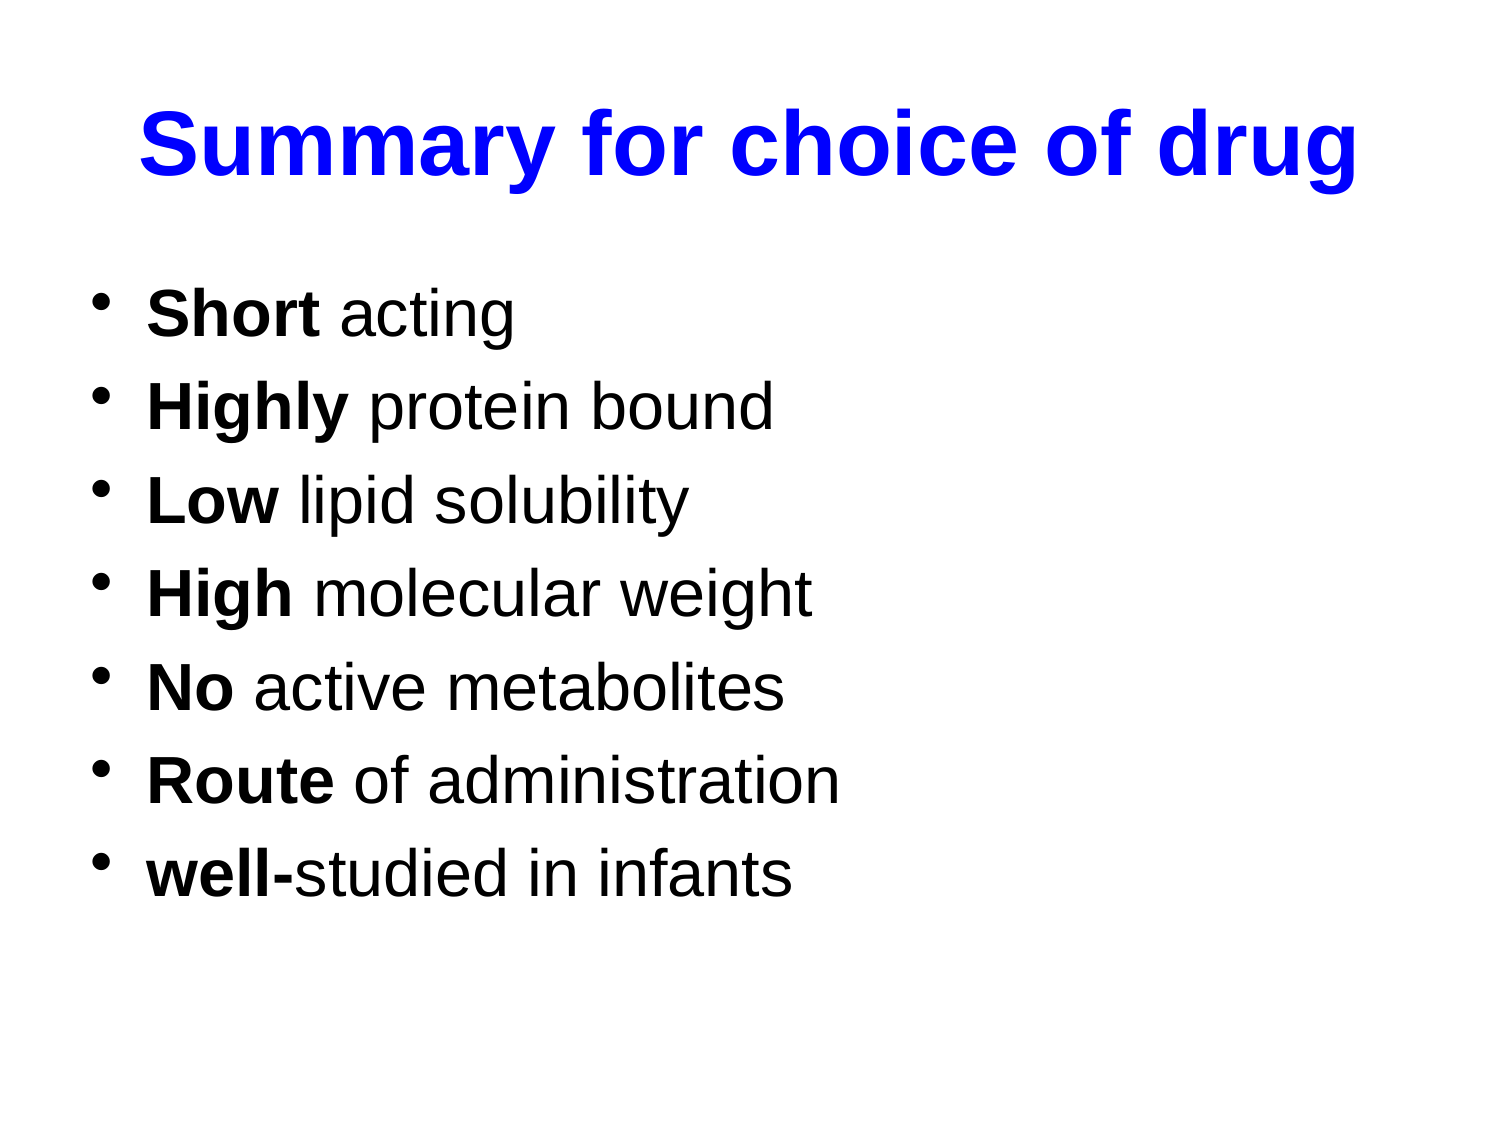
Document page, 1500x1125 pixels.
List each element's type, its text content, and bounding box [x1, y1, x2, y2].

list Short acting Highly protein bound Low lipid solubility High molecular weight No active metabolites Route of administration well-studied in infants [74, 262, 1426, 1006]
title Summary for choice of drug [74, 44, 1426, 233]
